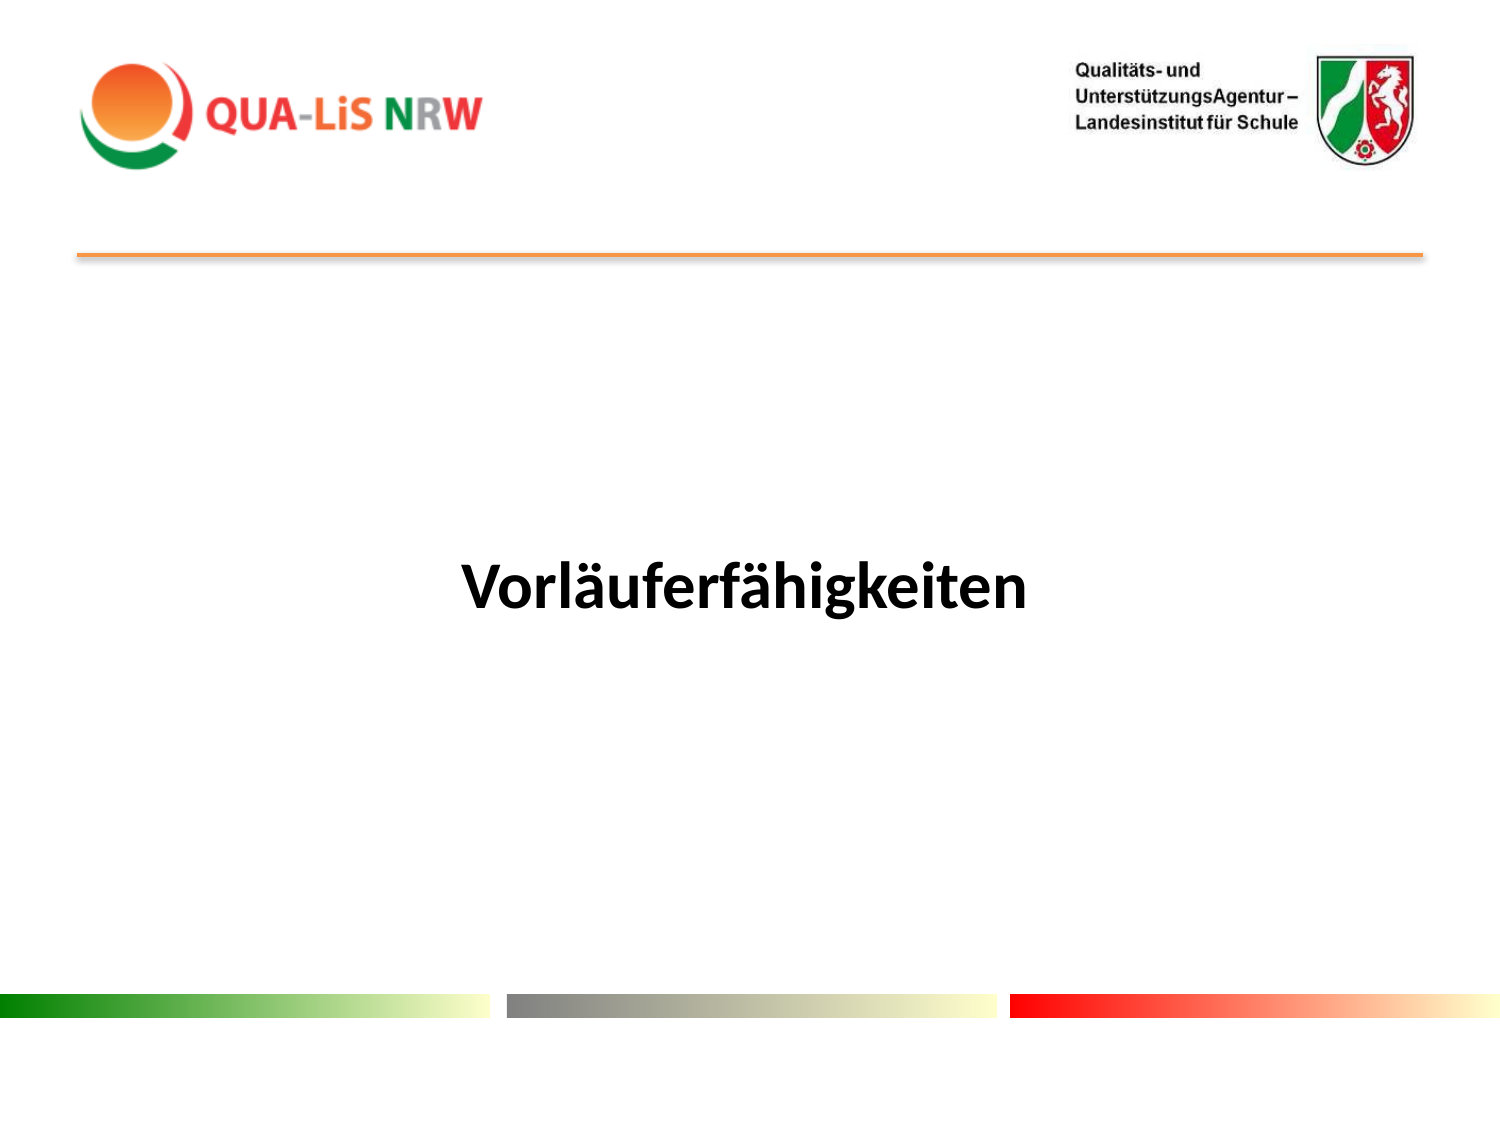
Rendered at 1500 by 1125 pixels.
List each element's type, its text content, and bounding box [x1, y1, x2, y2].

picture [1068, 44, 1419, 174]
picture [77, 55, 490, 174]
title Vorläuferfähigkeiten [112, 267, 1393, 976]
